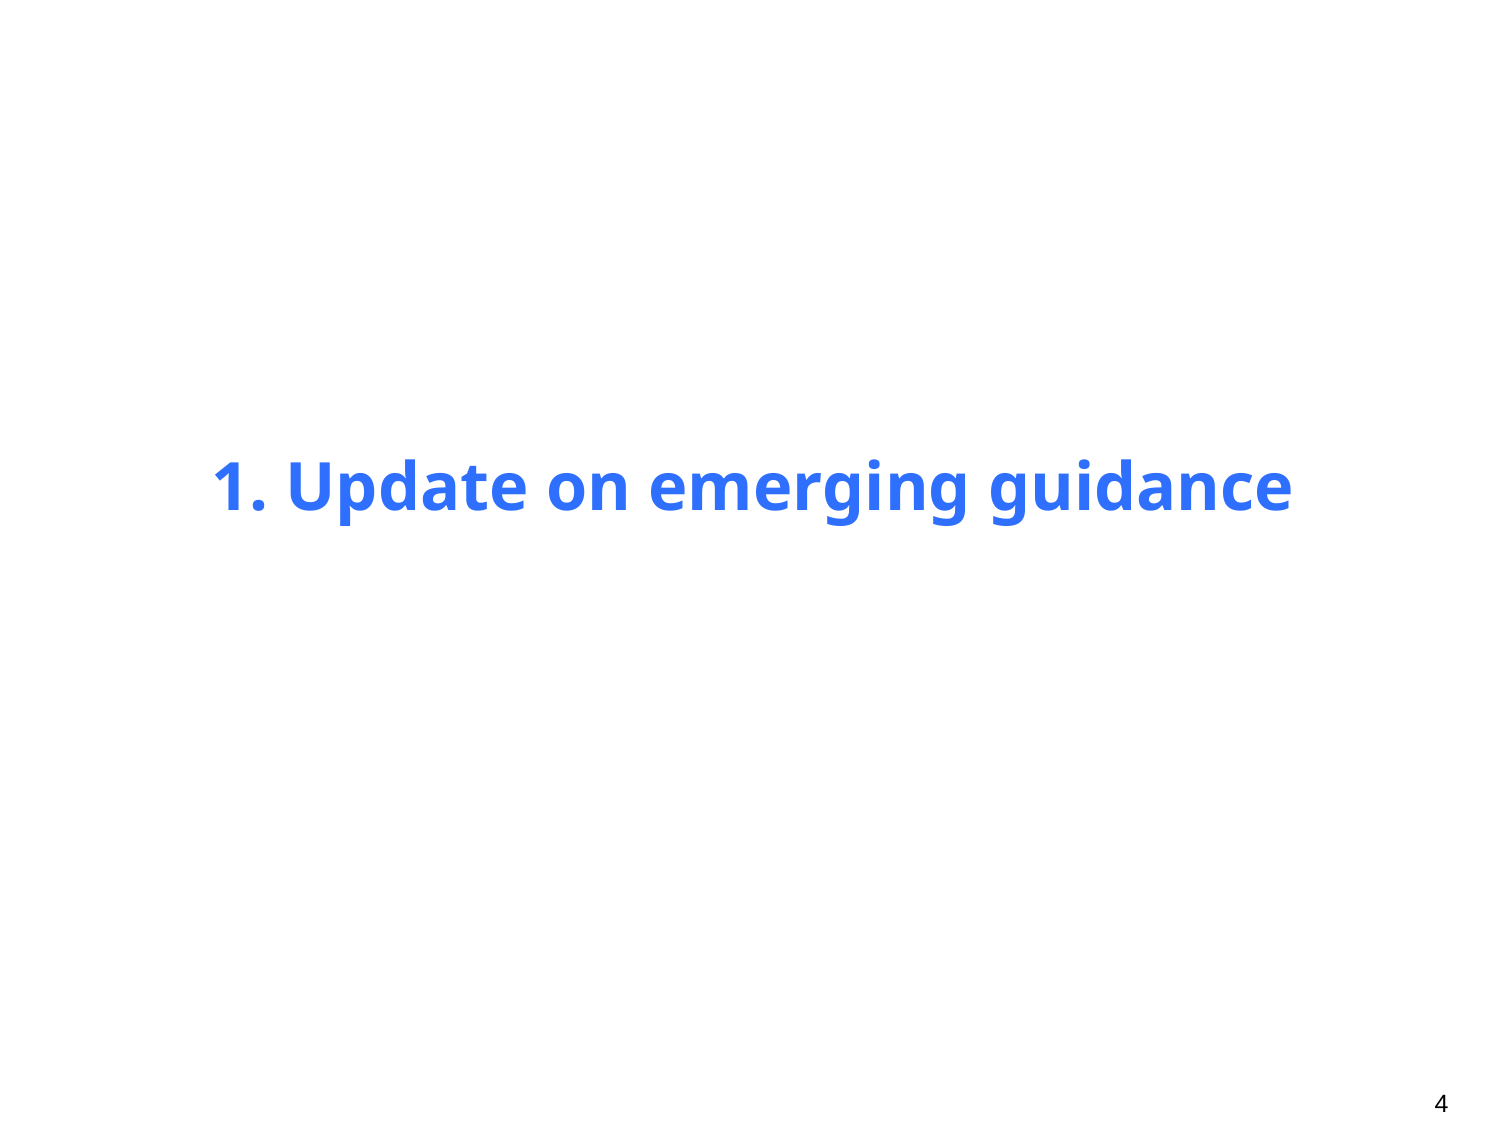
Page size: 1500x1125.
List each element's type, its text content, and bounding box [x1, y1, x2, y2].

text_box 4 [1433, 1080, 1463, 1123]
text_box 1. Update on emerging guidance [41, 432, 1465, 535]
